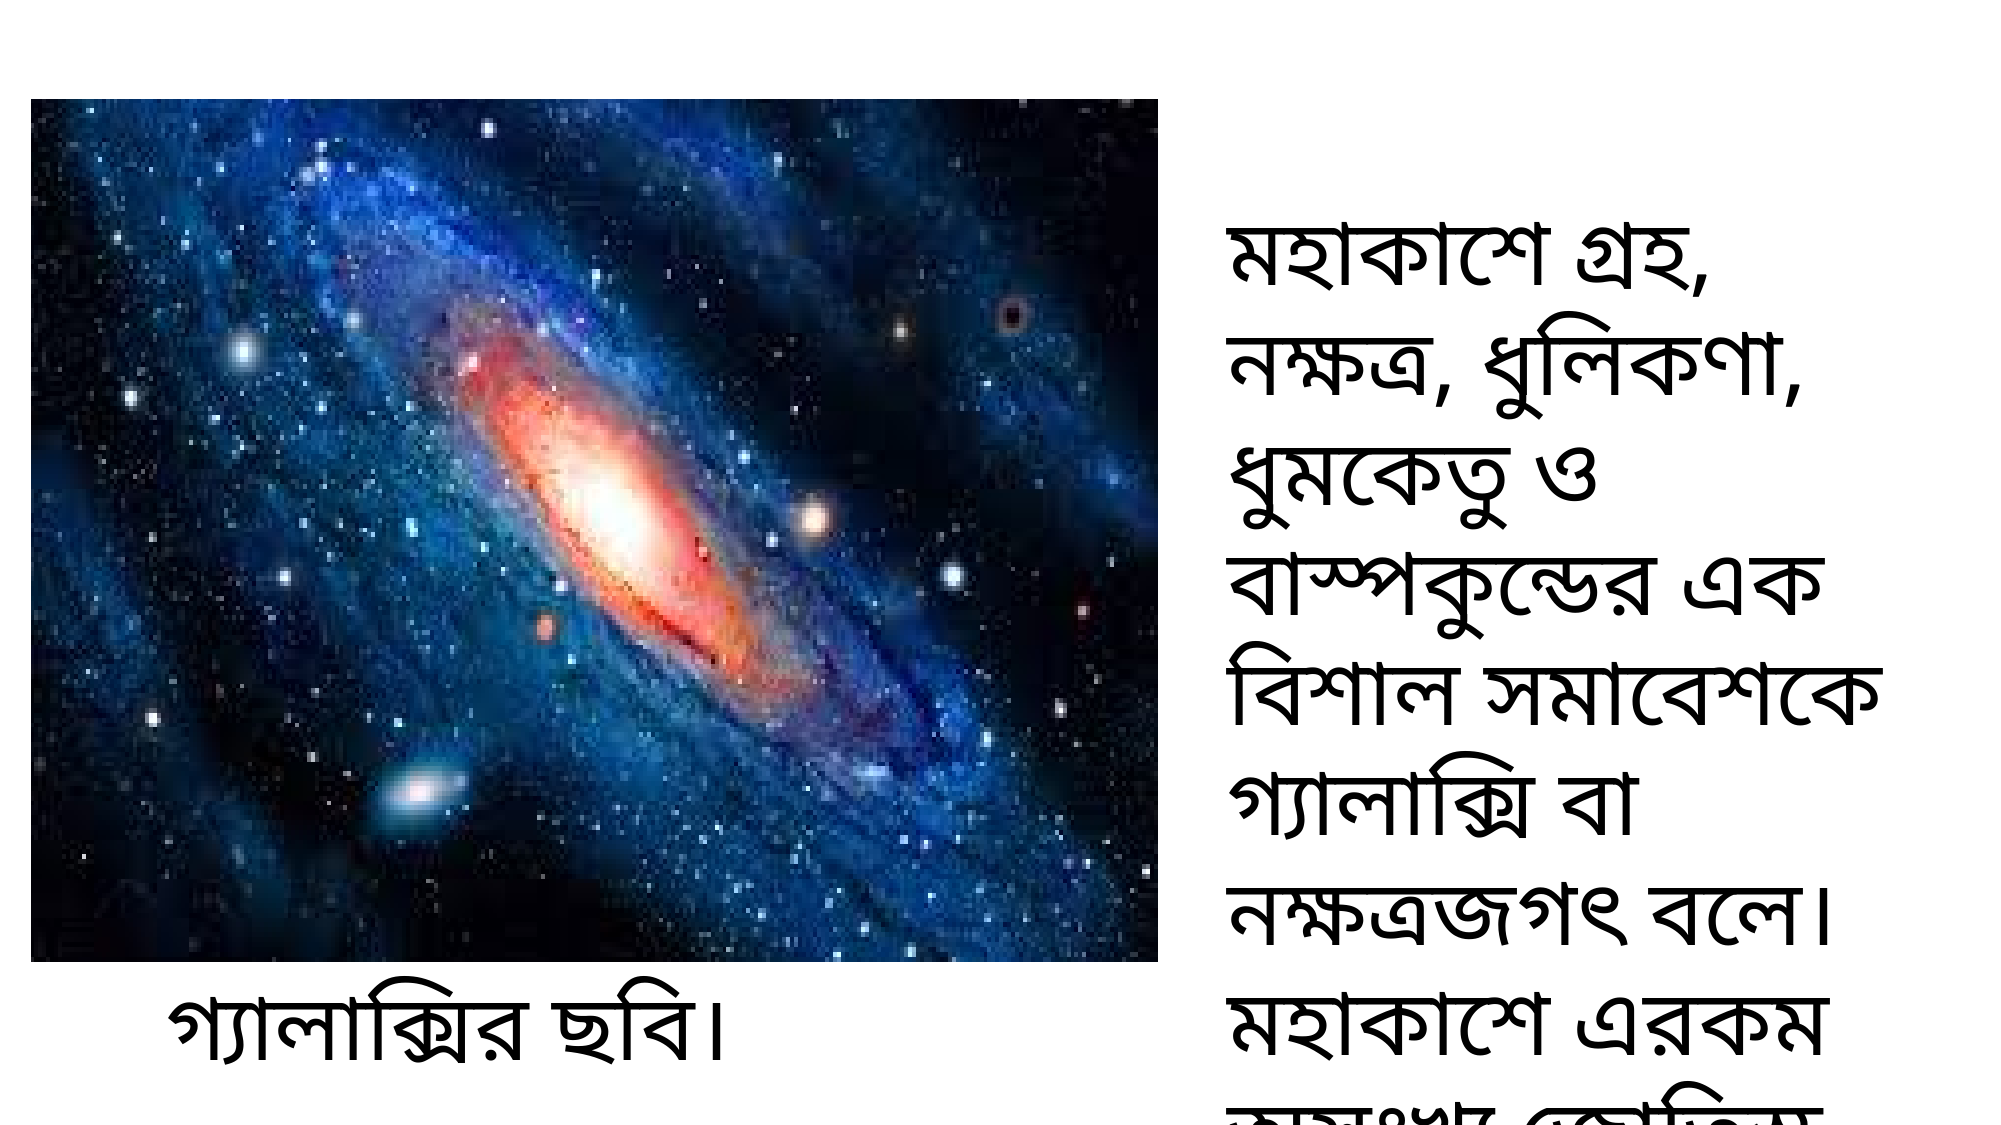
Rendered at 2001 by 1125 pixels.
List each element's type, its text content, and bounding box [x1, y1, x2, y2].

text_box মহাকাশে গ্রহ, নক্ষত্র, ধুলিকণা, ধুমকেতু ও বাস্পকুন্ডের এক বিশাল সমাবেশকে গ্যালাক্সি বা নক্ষত্রজগৎ বলে। মহাকাশে এরকম অসংখ্য জোতিস্ক আছে। [1212, 186, 1917, 1125]
picture [31, 99, 1158, 962]
text_box গ্যালাক্সির ছবি। [151, 962, 745, 1087]
